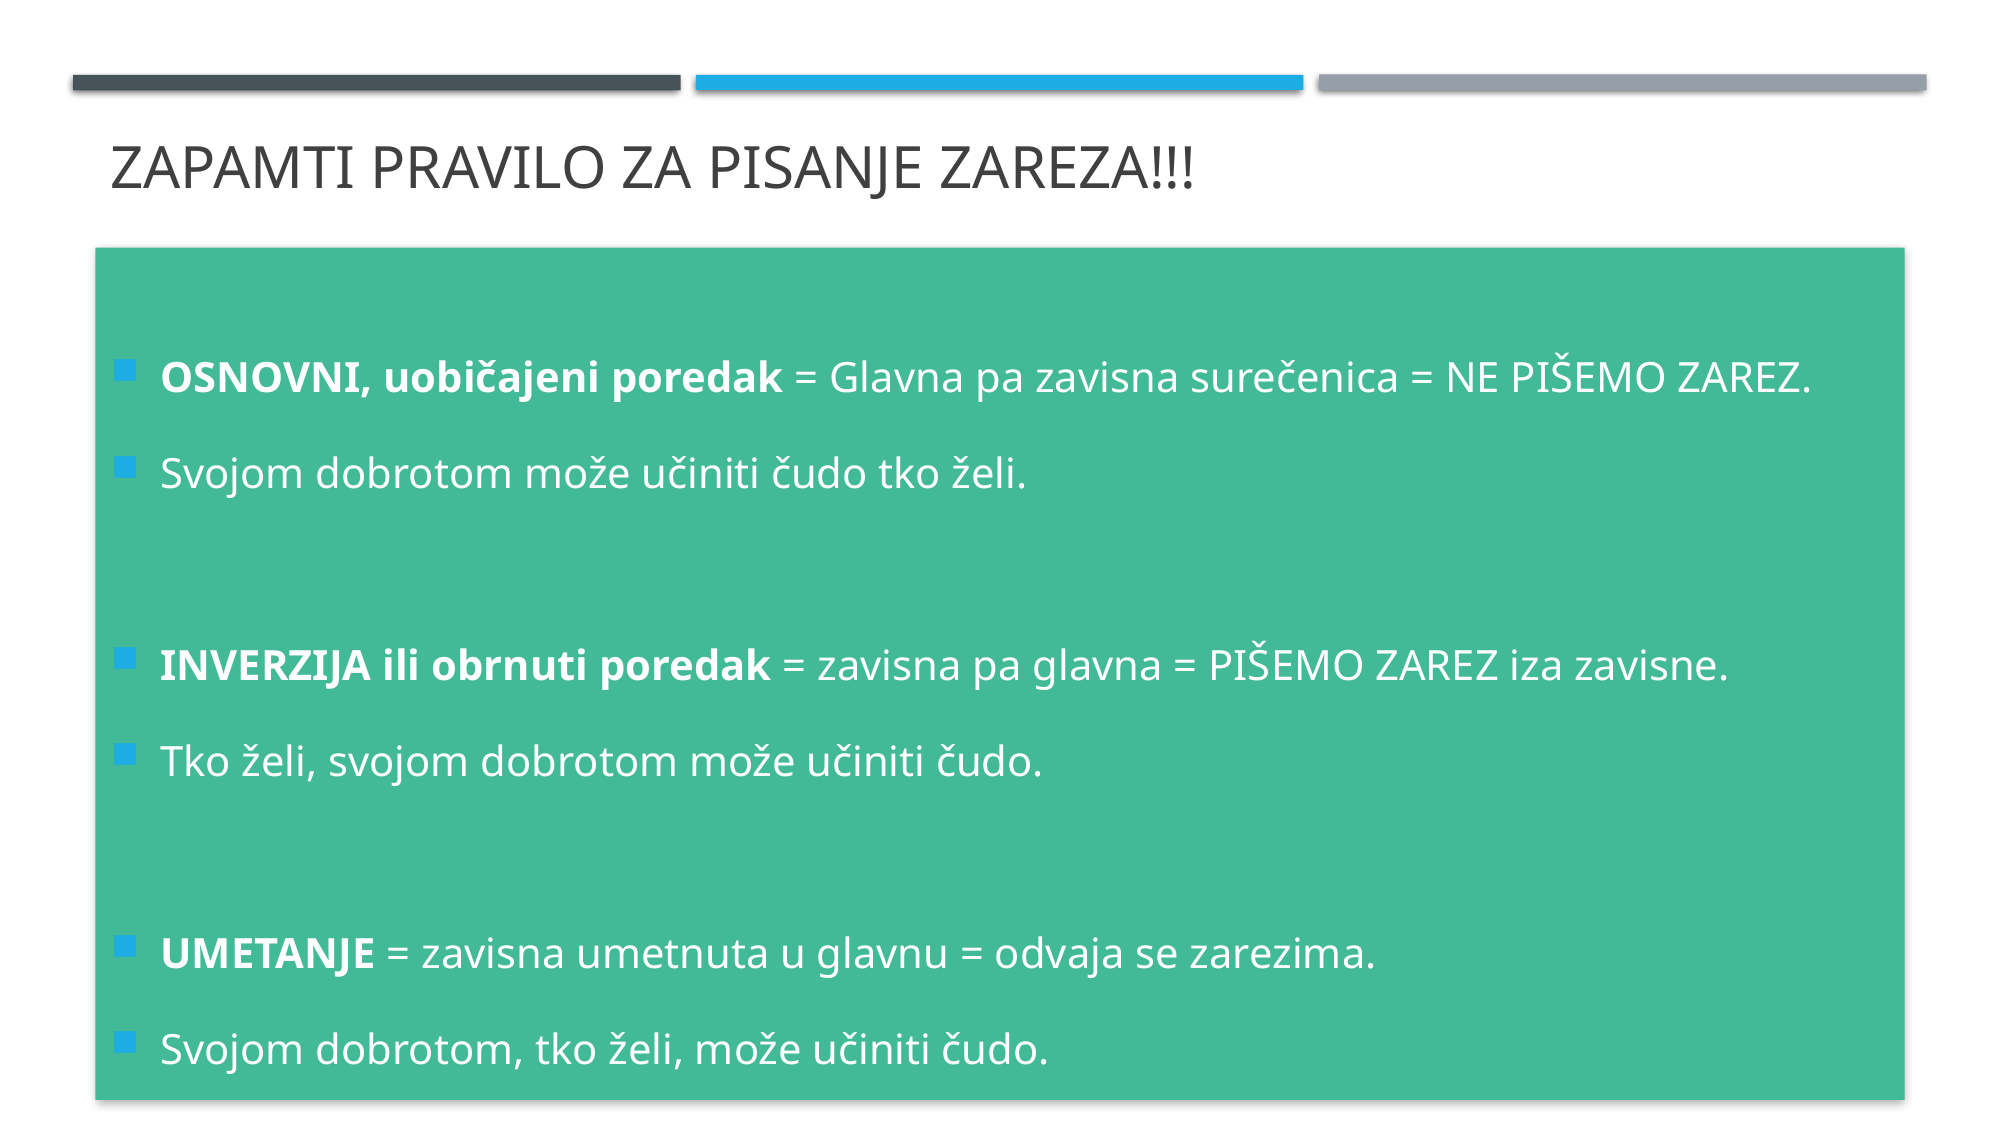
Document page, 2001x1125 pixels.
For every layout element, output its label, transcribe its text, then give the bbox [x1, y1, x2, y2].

list OSNOVNI, uobičajeni poredak = Glavna pa zavisna surečenica = NE PIŠEMO ZAREZ. Svojom dobrotom može učiniti čudo tko želi. INVERZIJA ili obrnuti poredak = zavisna pa glavna = PIŠEMO ZAREZ iza zavisne. Tko želi, svojom dobrotom može učiniti čudo. UMETANJE = zavisna umetnuta u glavnu = odvaja se zarezima. Svojom dobrotom, tko želi, može učiniti čudo. [93, 246, 1906, 1102]
slide_number [1247, 1053, 1715, 1114]
title Zapamti pravilo za pisanje zareza!!! [95, 115, 1905, 209]
